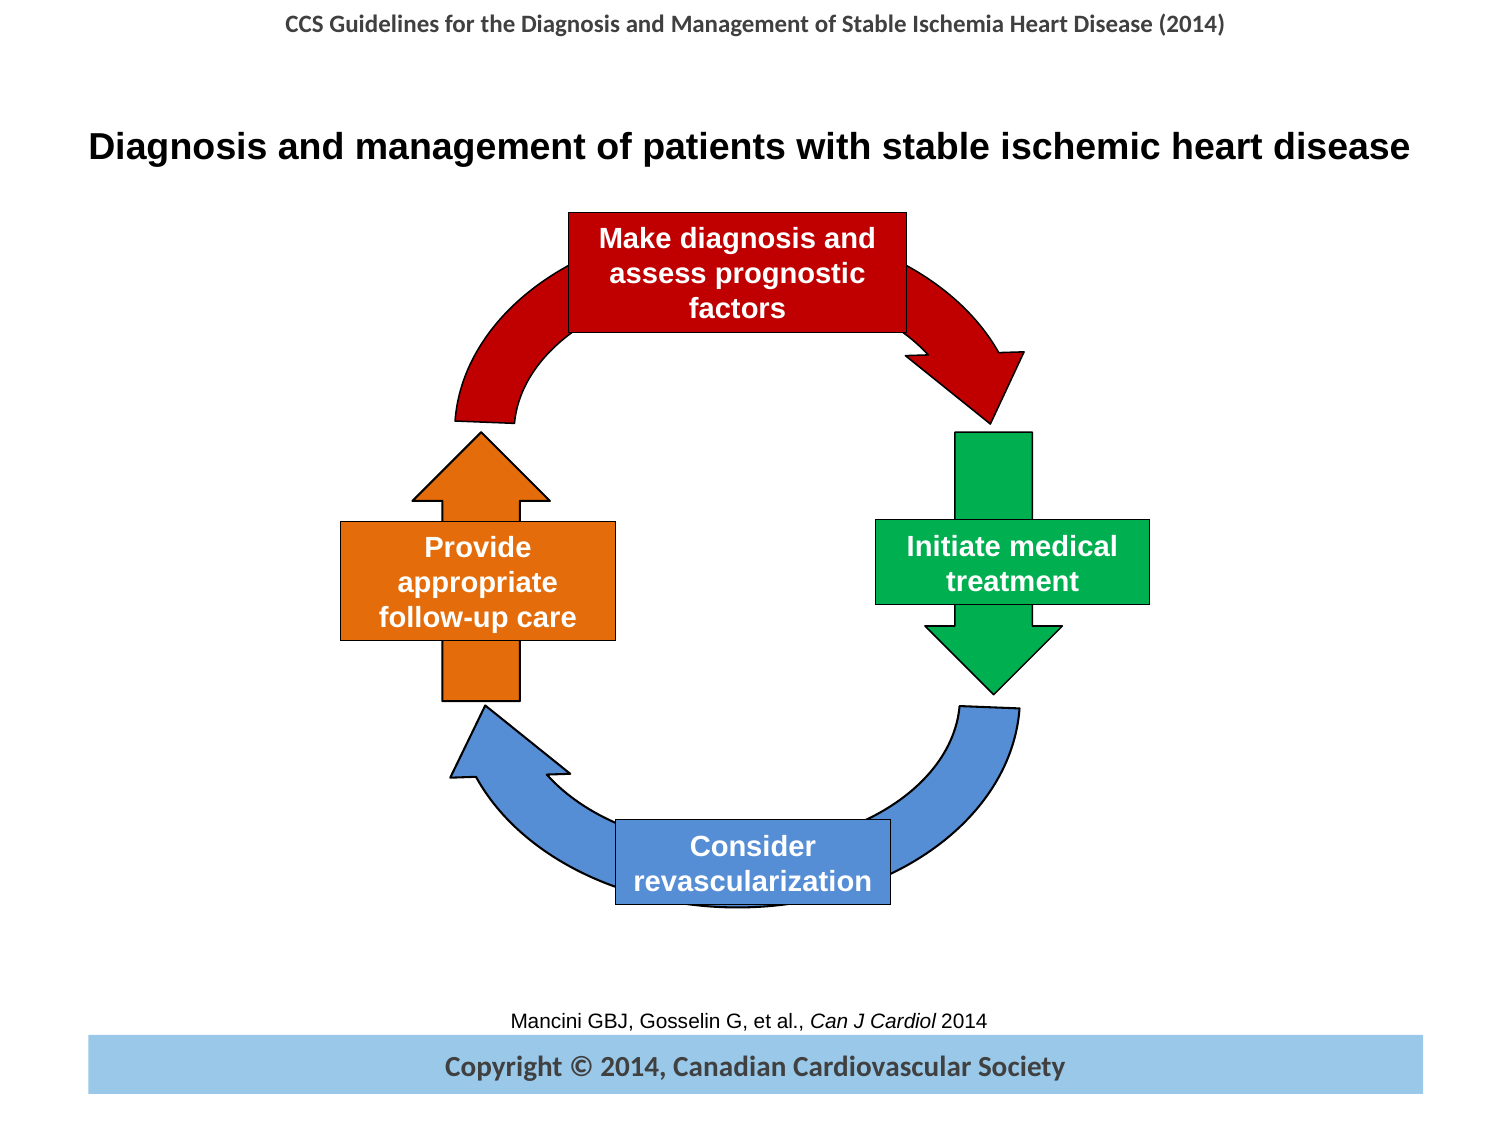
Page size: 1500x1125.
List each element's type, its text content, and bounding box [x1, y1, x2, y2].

text_box Diagnosis and management of patients with stable ischemic heart disease [0, 114, 1500, 175]
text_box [340, 194, 1151, 938]
